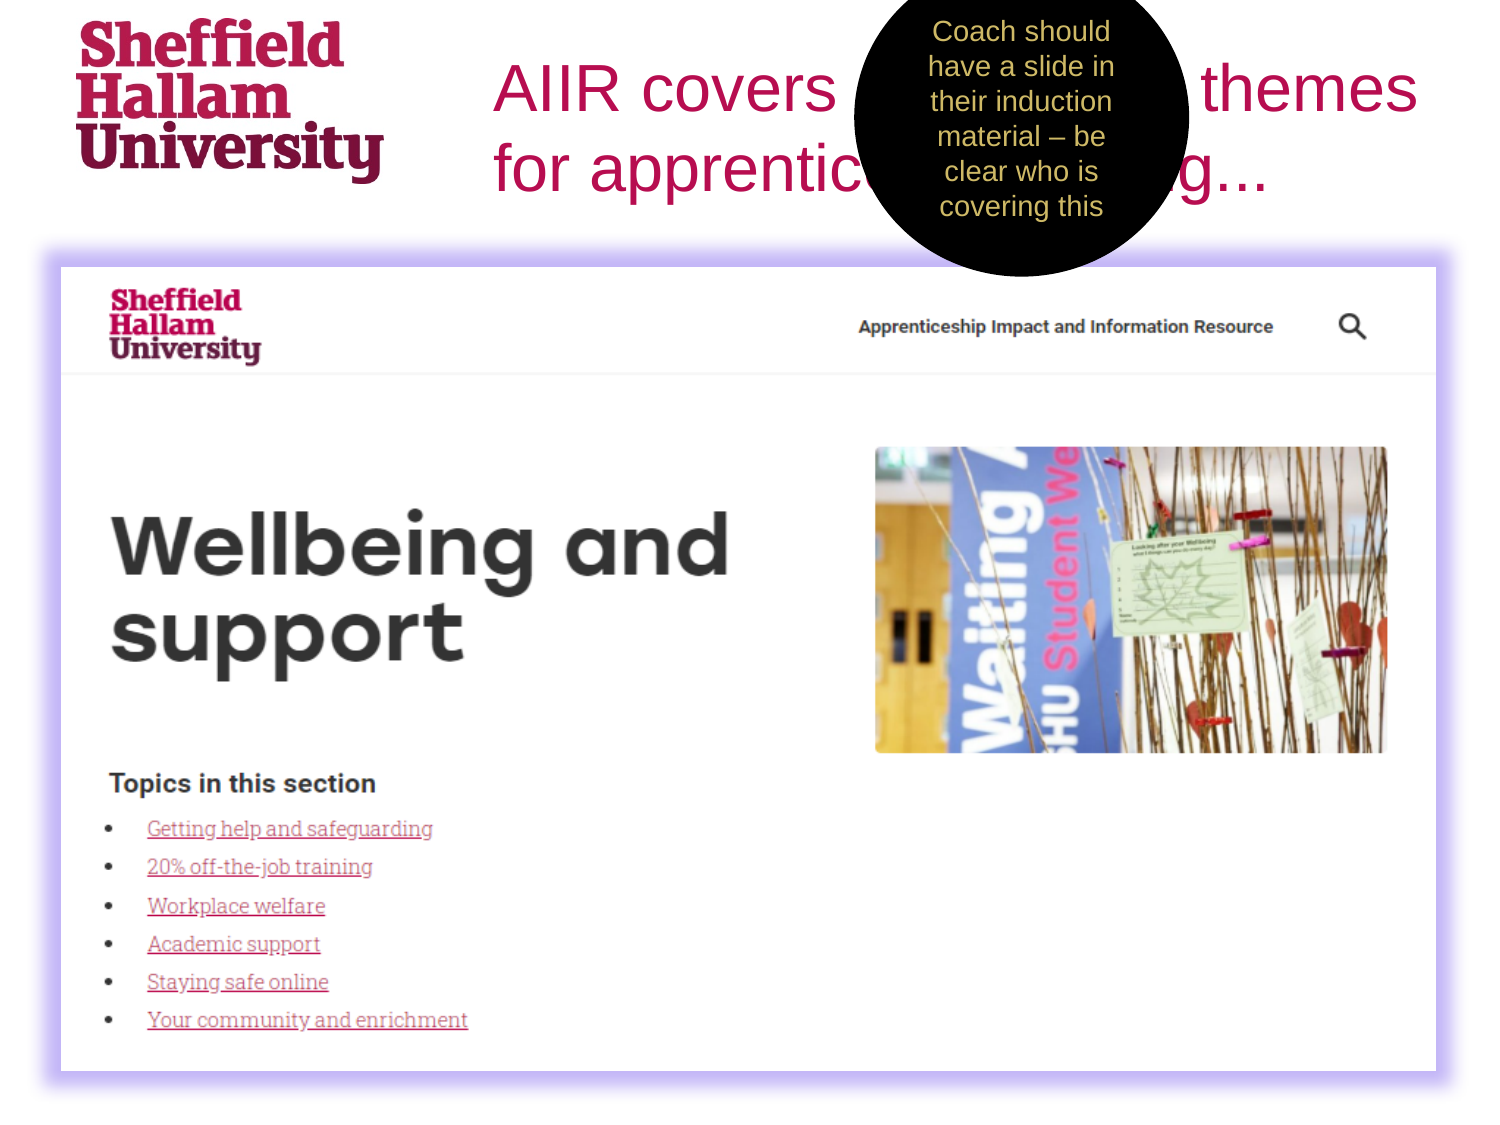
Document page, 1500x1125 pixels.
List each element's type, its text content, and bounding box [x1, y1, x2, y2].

title AIIR covers 6 Essential themes for apprentices including... [1152, 30, 1447, 219]
title AIIR covers 6 Essential themes for apprentices including... [478, 30, 891, 219]
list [60, 266, 1436, 1071]
picture [76, 18, 384, 184]
text_box Coach should have a slide in their induction material – be clear who is covering this [854, 0, 1190, 265]
